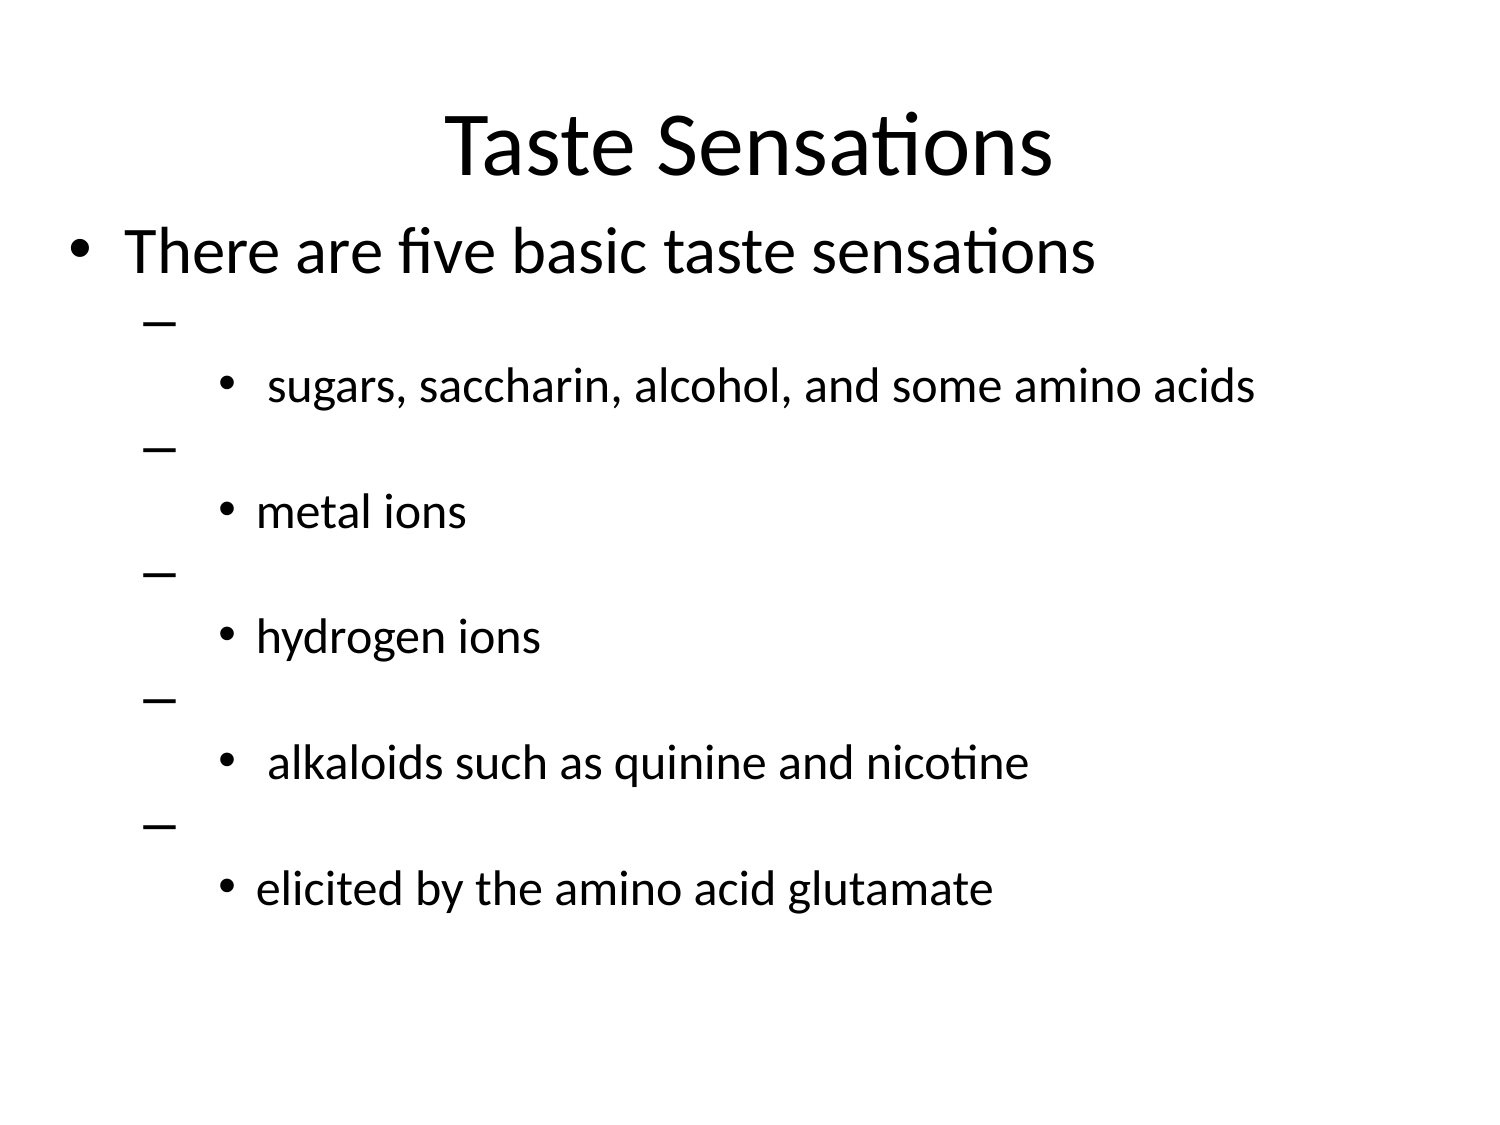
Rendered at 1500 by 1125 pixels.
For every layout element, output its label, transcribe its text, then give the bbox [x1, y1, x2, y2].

title Taste Sensations [75, 45, 1425, 233]
list There are five basic taste sensations sugars, saccharin, alcohol, and some amino acids metal ions hydrogen ions alkaloids such as quinine and nicotine elicited by the amino acid glutamate [53, 215, 1423, 1000]
